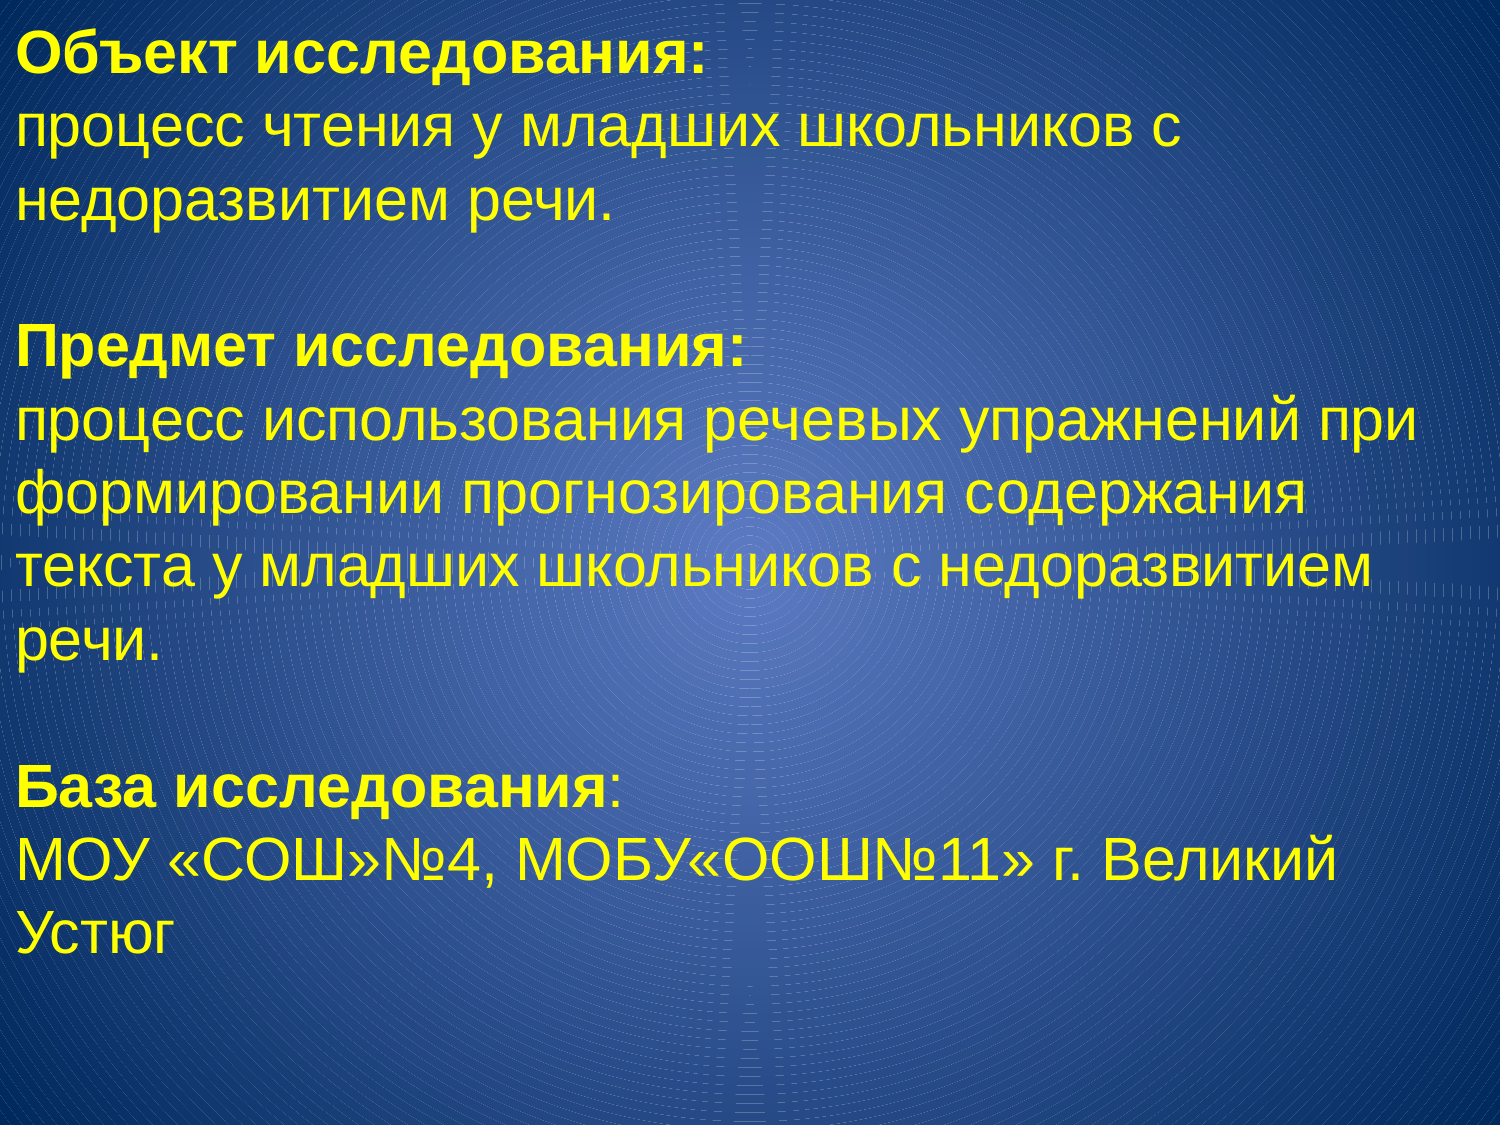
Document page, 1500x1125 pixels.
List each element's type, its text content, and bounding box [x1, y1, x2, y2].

title Объект исследования: процесс чтения у младших школьников с недоразвитием речи. Предмет исследования: процесс использования речевых упражнений при формировании прогнозирования содержания текста у младших школьников с недоразвитием речи. База исследования: МОУ «СОШ»№4, МОБУ«ООШ№11» г. Великий Устюг [0, 0, 1500, 1125]
